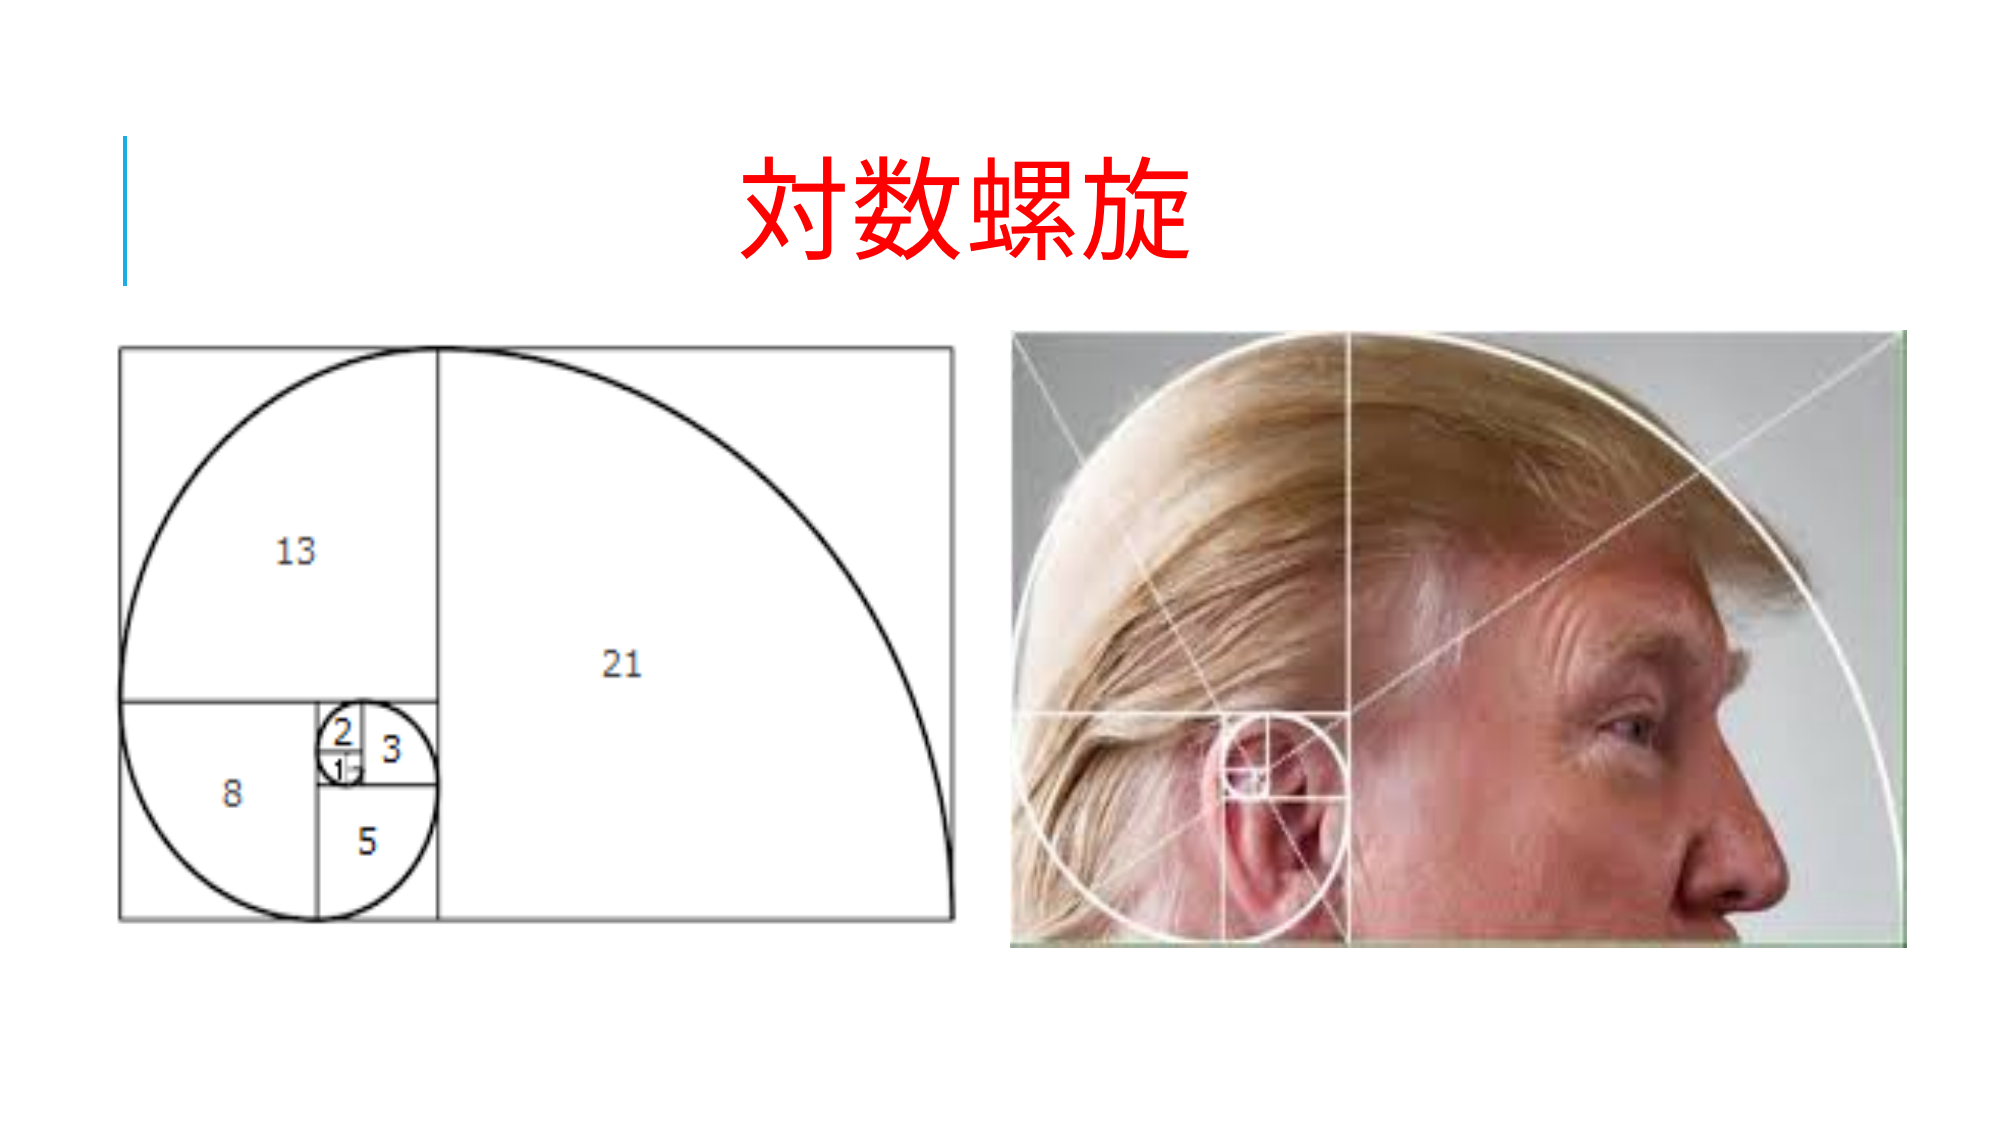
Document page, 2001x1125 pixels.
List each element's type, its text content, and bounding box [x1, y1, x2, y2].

title 対数螺旋 [168, 96, 1763, 342]
picture [1010, 330, 1907, 948]
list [104, 330, 975, 948]
